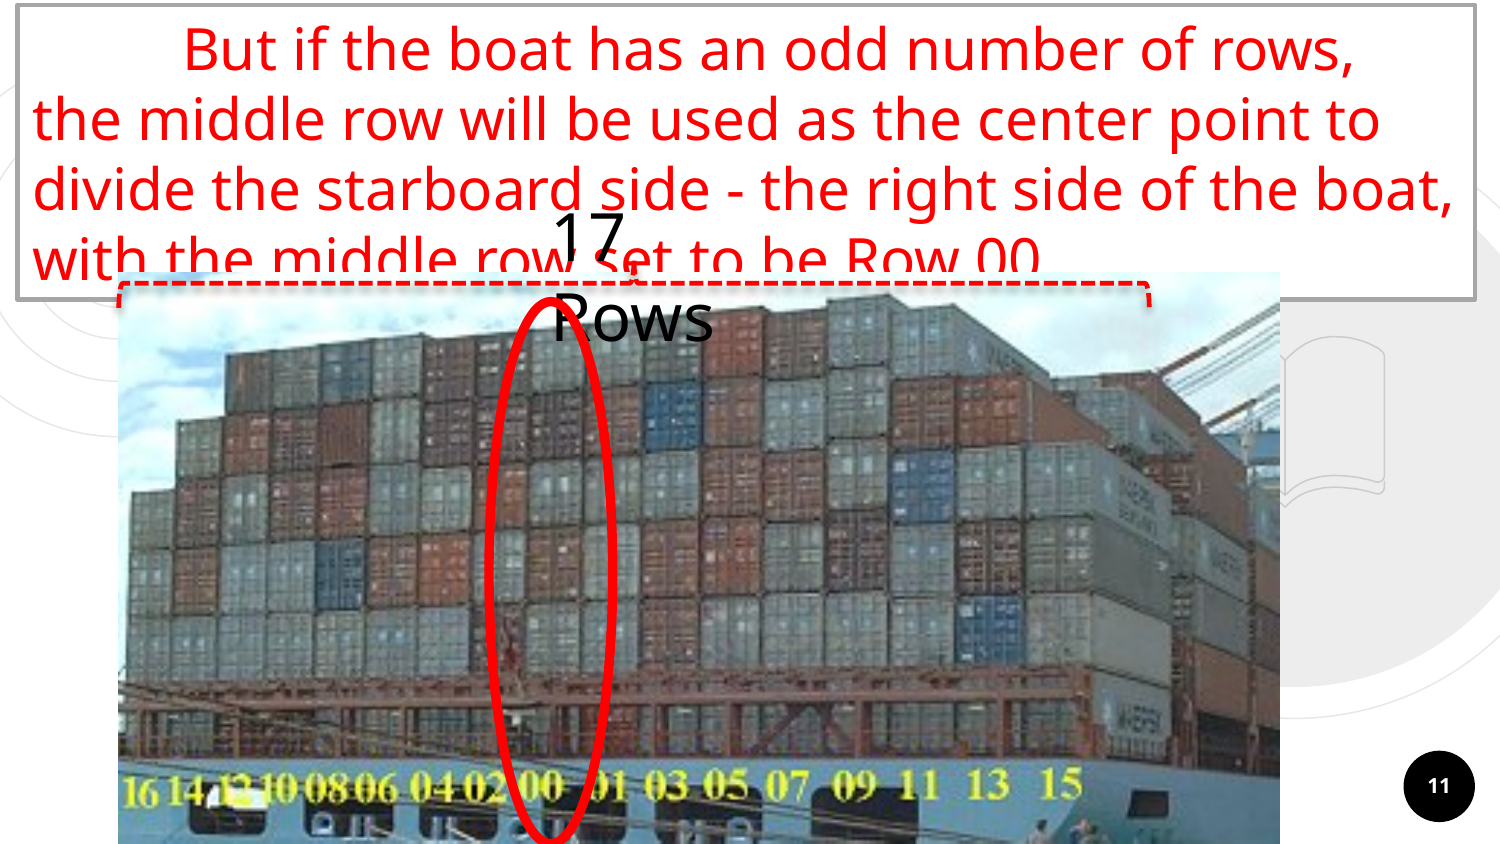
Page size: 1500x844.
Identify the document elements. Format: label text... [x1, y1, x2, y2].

text_box 17 Rows [535, 187, 747, 270]
slide_number 11 [1403, 750, 1475, 823]
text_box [1284, 336, 1385, 508]
text_box But if the boat has an odd number of rows, the middle row will be used as the center point to divide the starboard side - the right side of the boat, with the middle row set to be Row 00. [15, 3, 1477, 302]
picture [118, 271, 1280, 844]
